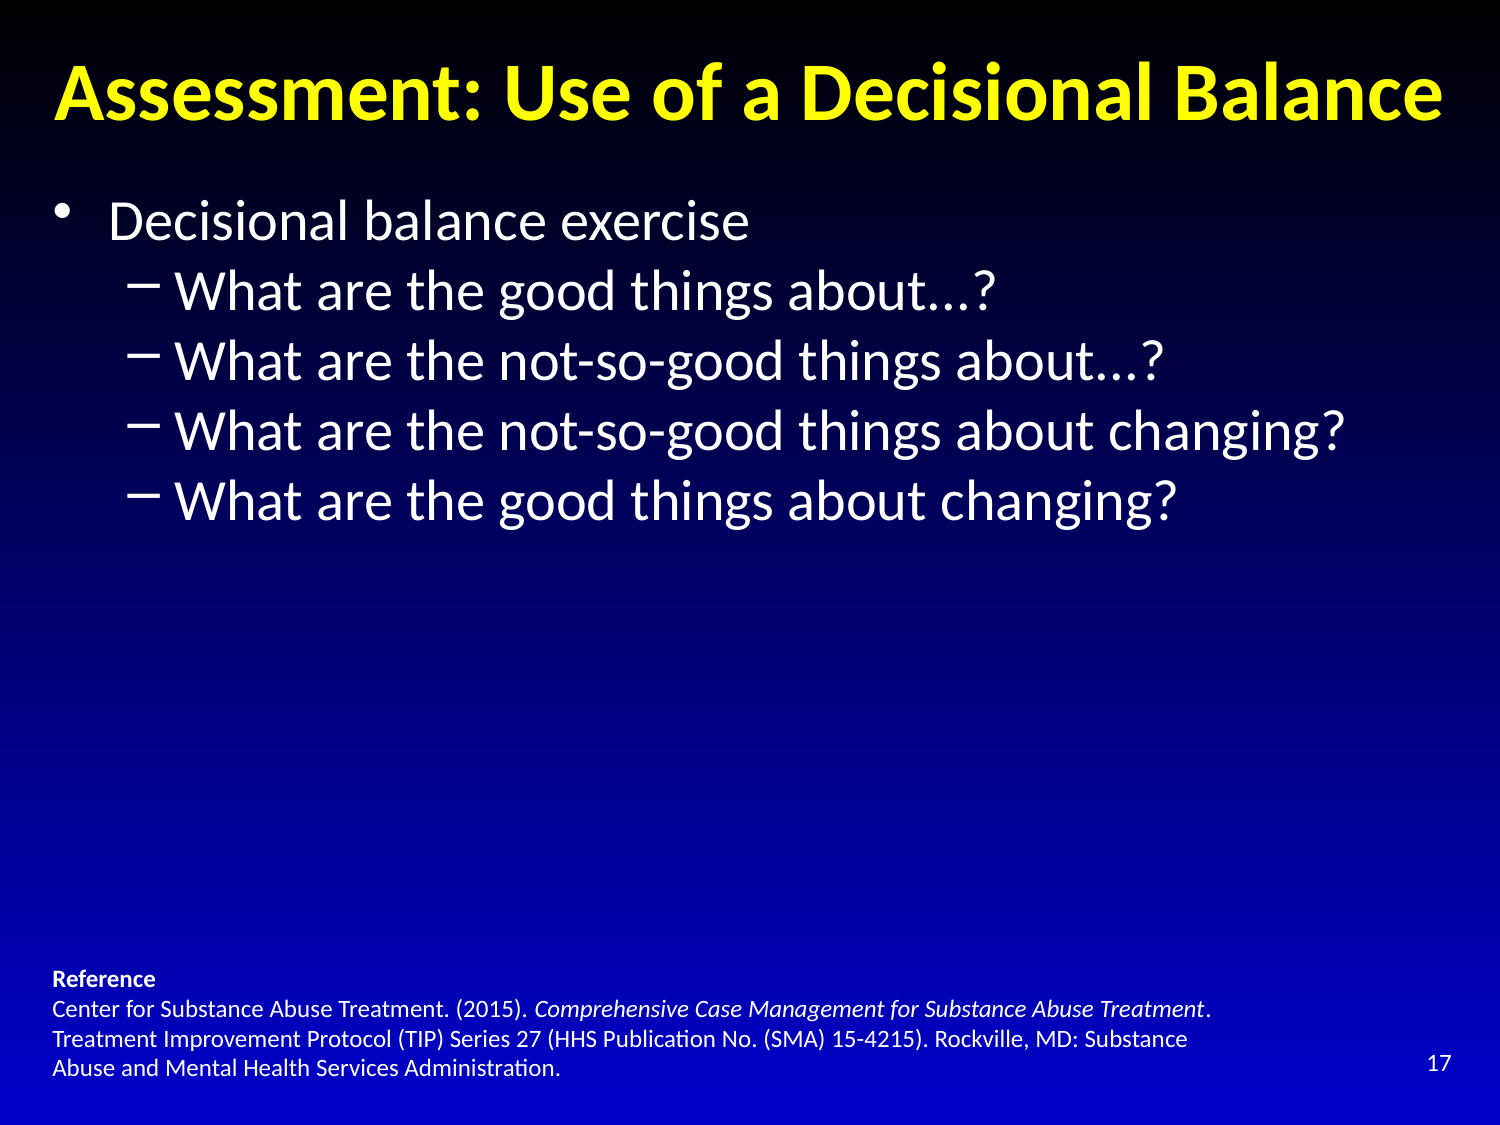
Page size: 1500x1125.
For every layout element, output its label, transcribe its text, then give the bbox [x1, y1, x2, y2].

title Assessment: Use of a Decisional Balance [37, 24, 1463, 150]
text_box Reference Center for Substance Abuse Treatment. (2015). Comprehensive Case Management for Substance Abuse Treatment. Treatment Improvement Protocol (TIP) Series 27 (HHS Publication No. (SMA) 15-4215). Rockville, MD: Substance Abuse and Mental Health Services Administration. [37, 954, 1263, 1090]
slide_number 17 [1374, 1030, 1467, 1092]
list Decisional balance exercise What are the good things about...? What are the not-so-good things about...? What are the not-so-good things about changing? What are the good things about changing? [37, 174, 1463, 879]
